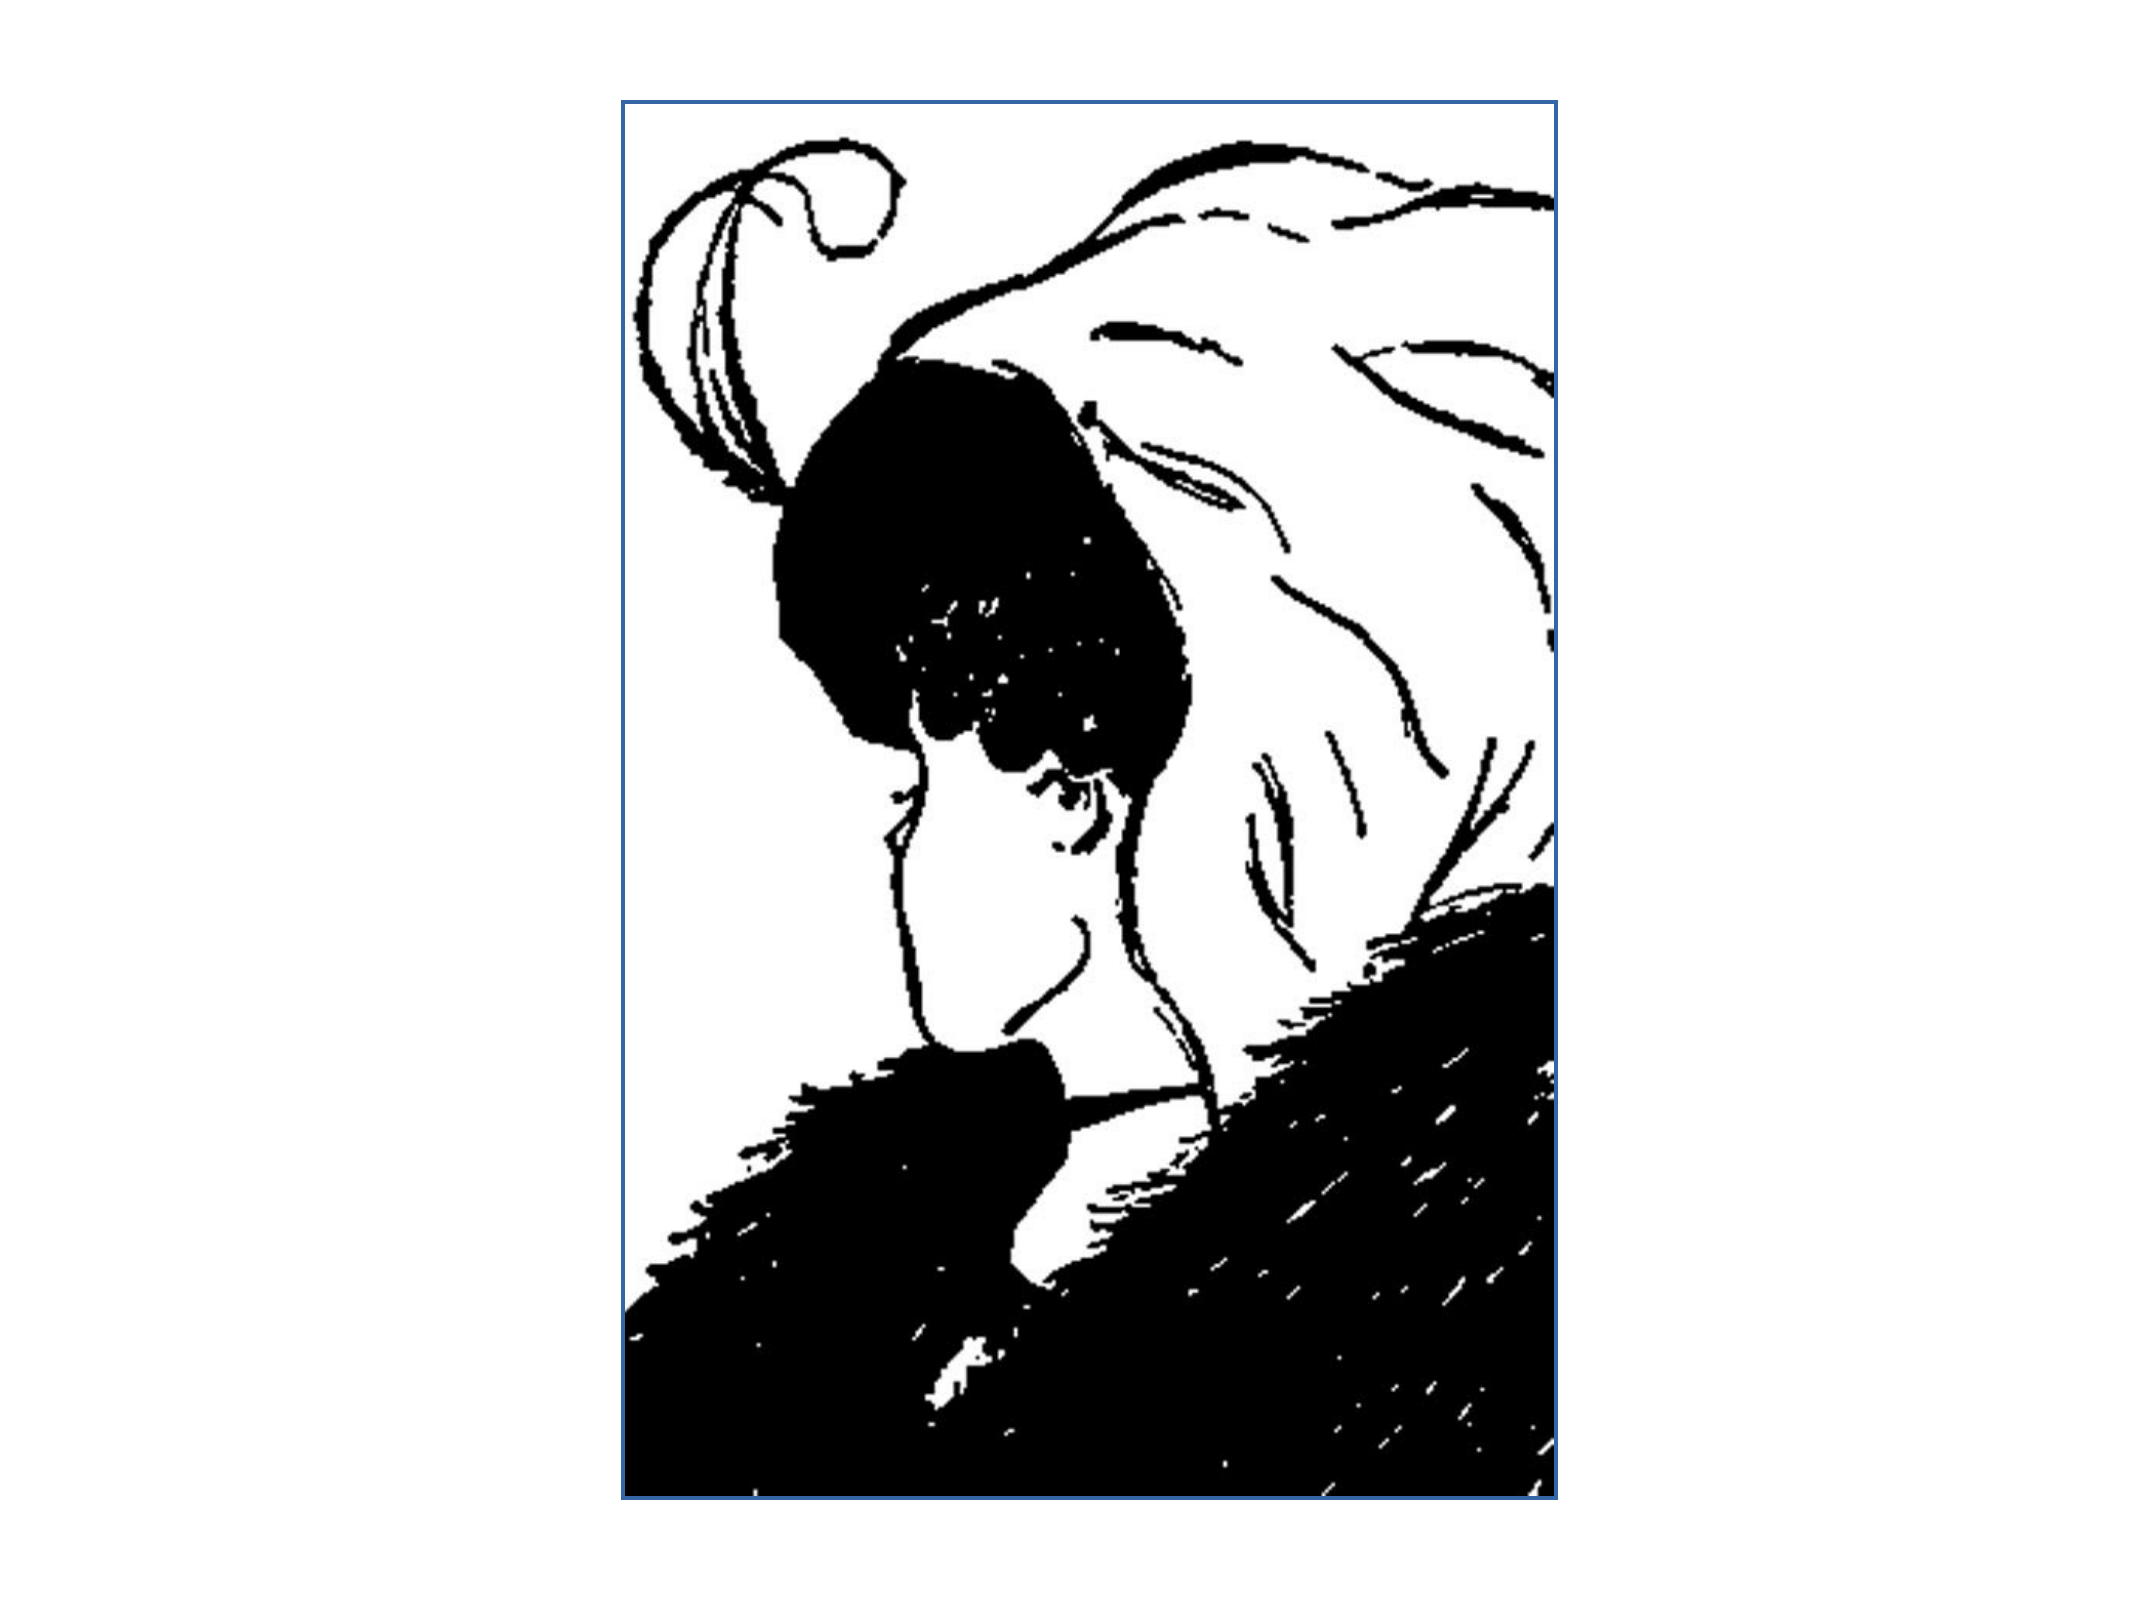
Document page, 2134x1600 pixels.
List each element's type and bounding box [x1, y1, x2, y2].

picture [624, 103, 1554, 1497]
